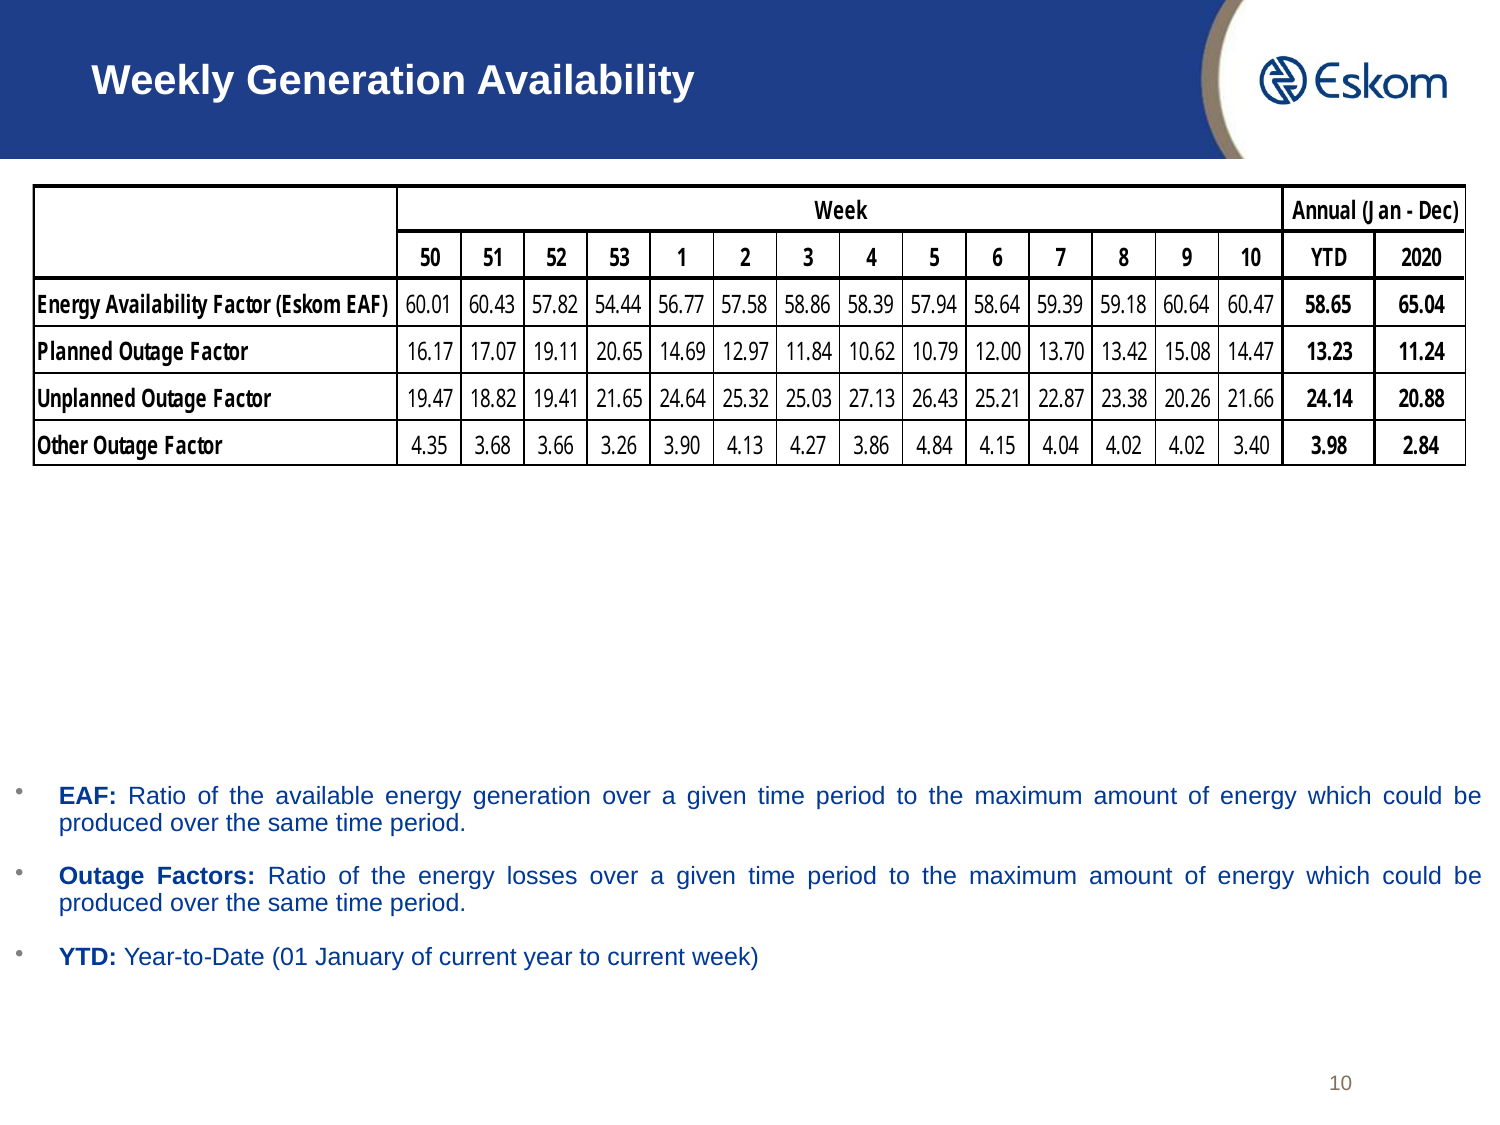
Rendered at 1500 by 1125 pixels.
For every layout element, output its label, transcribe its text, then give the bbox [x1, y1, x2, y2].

picture [1257, 55, 1450, 105]
picture [0, 0, 1246, 159]
text_box Weekly Generation Availability [76, 27, 1047, 137]
slide_number 10 [1205, 1058, 1477, 1103]
picture [32, 184, 1468, 469]
list EAF: Ratio of the available energy generation over a given time period to the maximum amount of energy which could be produced over the same time period. Outage Factors: Ratio of the energy losses over a given time period to the maximum amount of energy which could be produced over the same time period. YTD: Year-to-Date (01 January of current year to current week) [0, 775, 1500, 1000]
